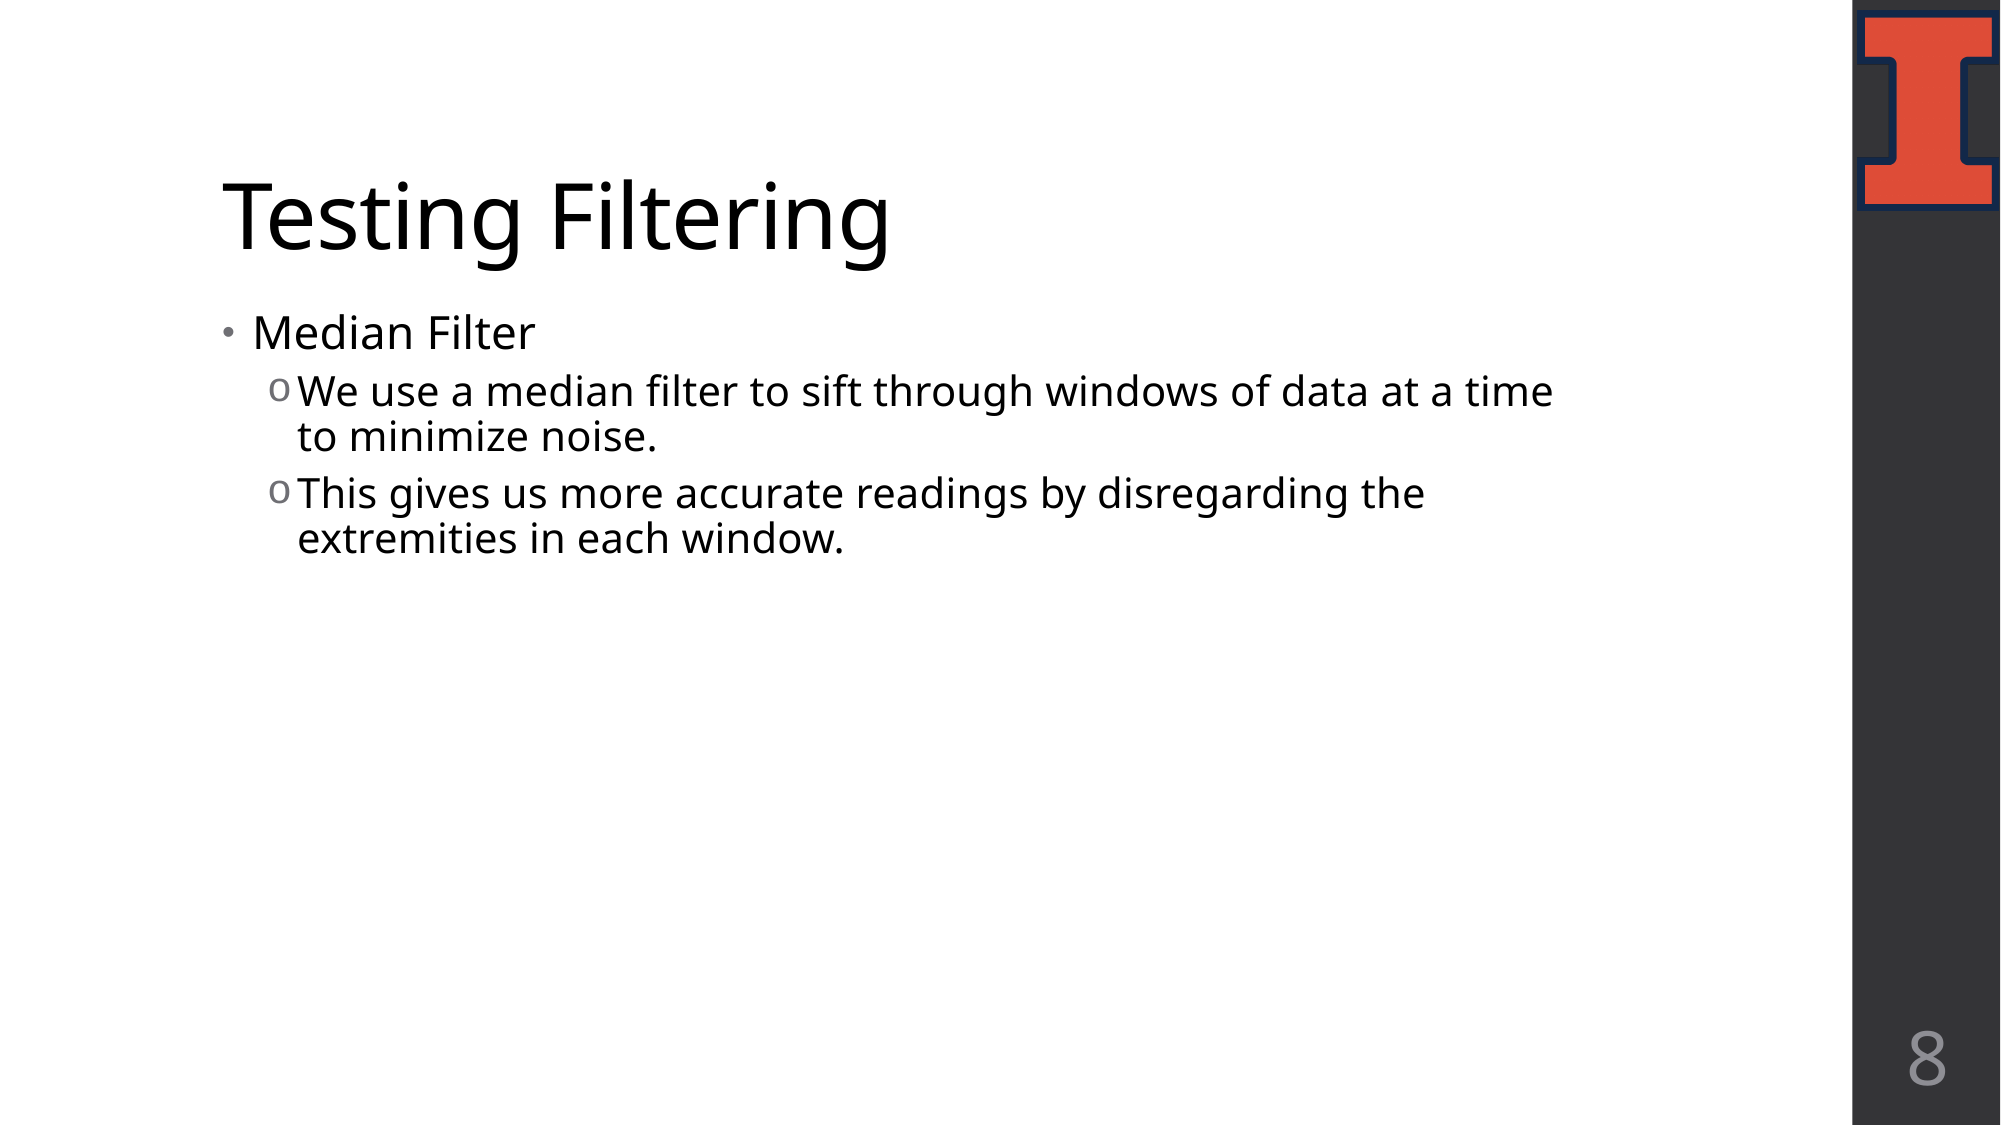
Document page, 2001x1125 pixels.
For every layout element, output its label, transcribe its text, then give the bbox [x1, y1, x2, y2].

slide_number 8 [1852, 1012, 2000, 1110]
picture [1857, 9, 1999, 211]
list Median Filter We use a median filter to sift through windows of data at a time to minimize noise. This gives us more accurate readings by disregarding the extremities in each window. [206, 299, 1617, 1014]
title Testing Filtering [206, 60, 1797, 278]
